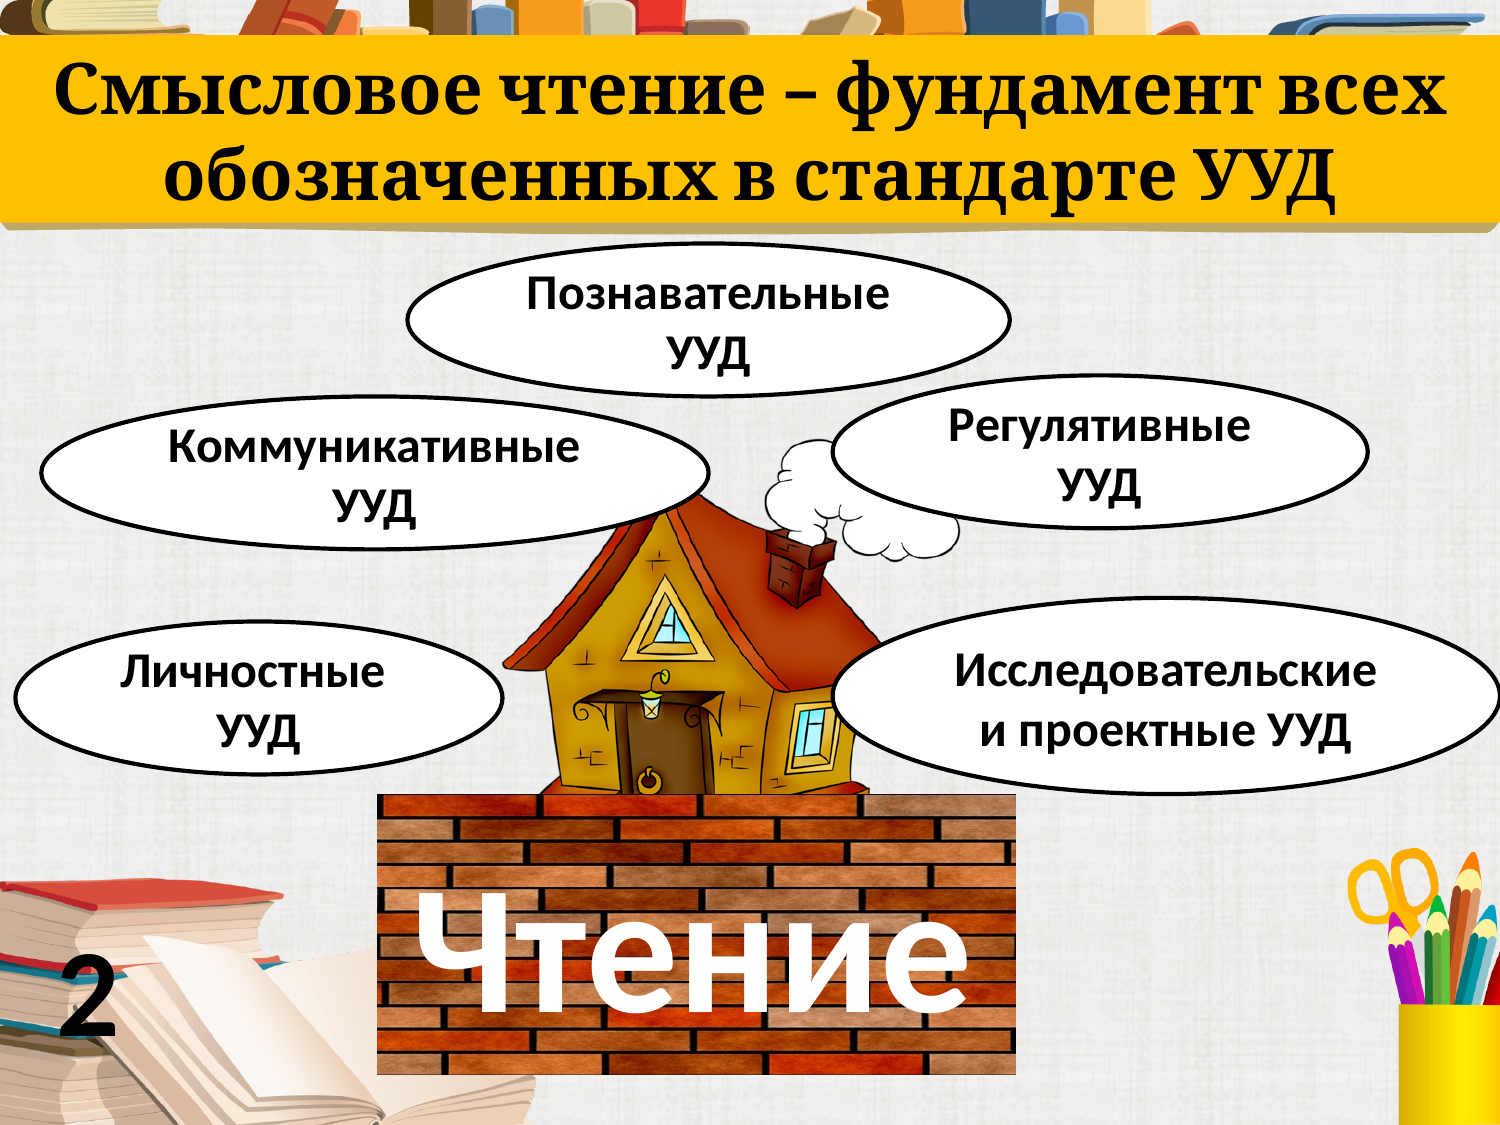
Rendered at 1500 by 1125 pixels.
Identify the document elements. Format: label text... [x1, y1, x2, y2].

picture [2, 223, 1498, 235]
text_box Коммуникативные УУД [39, 394, 658, 552]
text_box Познавательные УУД [405, 241, 1012, 399]
text_box Исследовательские и проектные УУД [970, 595, 1500, 797]
picture [0, 432, 1016, 1125]
picture [1347, 848, 1500, 1125]
text_box Регулятивные УУД [840, 373, 1370, 531]
text_box 2 [41, 904, 166, 1070]
title Смысловое чтение – фундамент всех обозначенных в стандарте УУД [0, 35, 1500, 223]
picture [0, 0, 1500, 35]
text_box Личностные УУД [13, 619, 497, 777]
